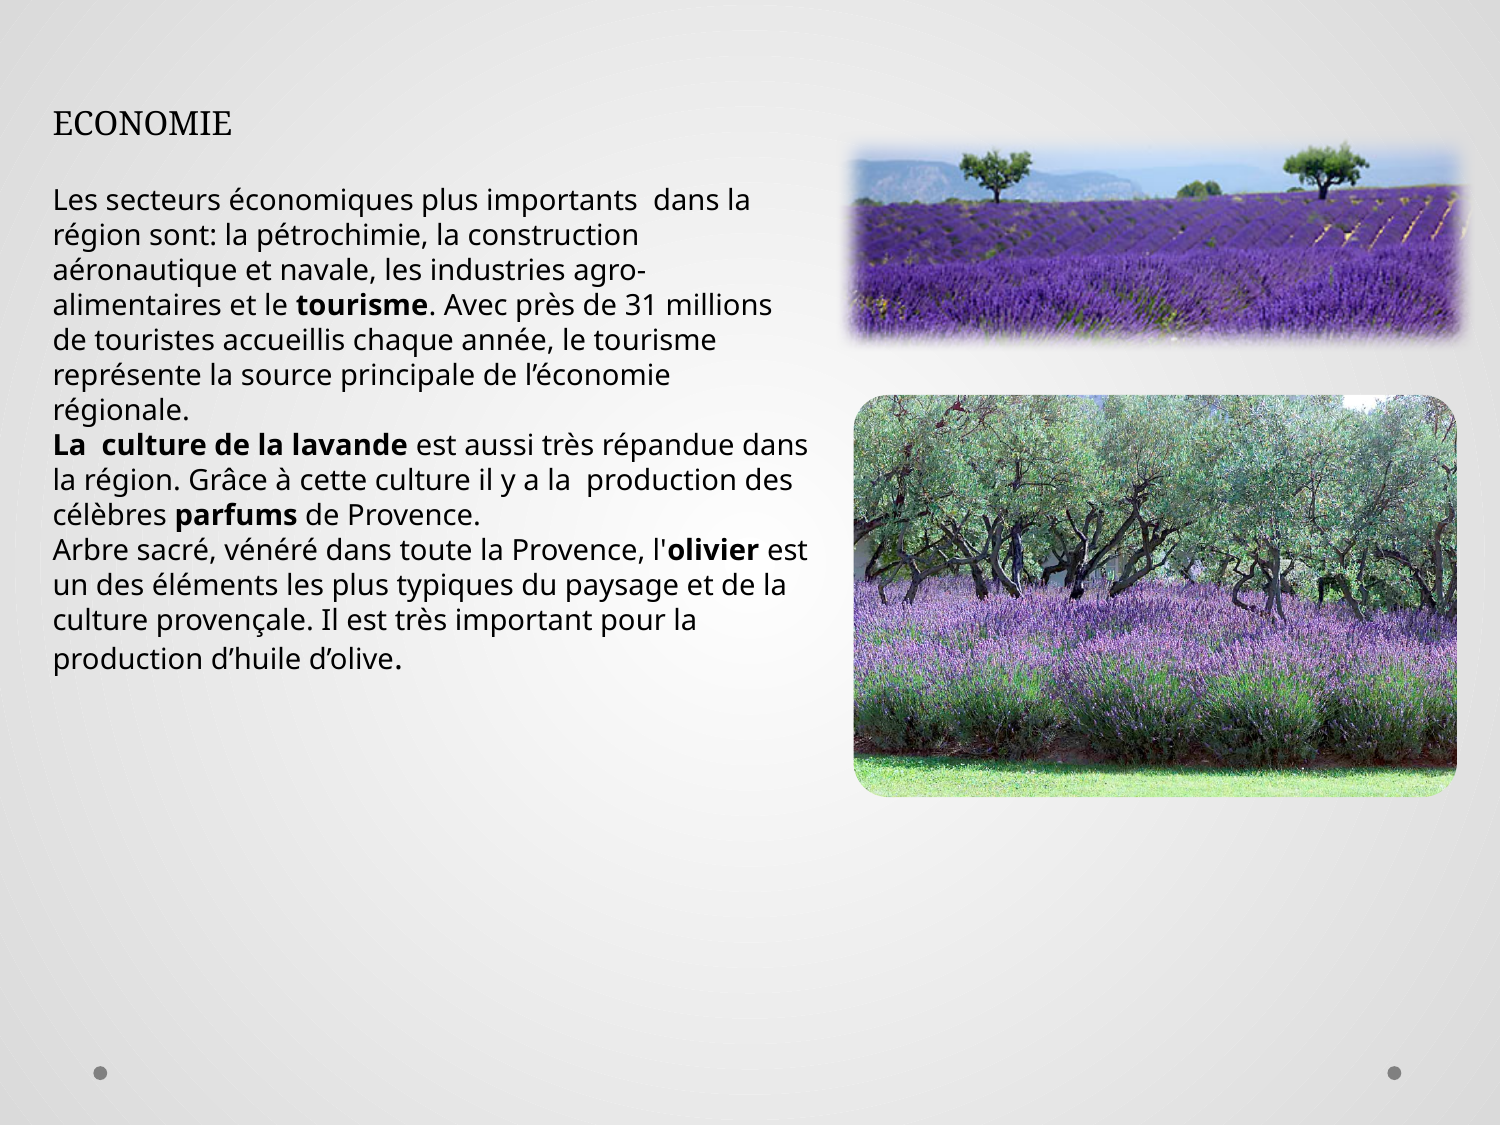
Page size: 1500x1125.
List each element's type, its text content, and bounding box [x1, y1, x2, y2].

text_box ECONOMIE Les secteurs économiques plus importants dans la région sont: la pétrochimie, la construction aéronautique et navale, les industries agro-alimentaires et le tourisme. Avec près de 31 millions de touristes accueillis chaque année, le tourisme représente la source principale de l’économie régionale. La culture de la lavande est aussi très répandue dans la région. Grâce à cette culture il y a la production des célèbres parfums de Provence. Arbre sacré, vénéré dans toute la Provence, l'olivier est un des éléments les plus typiques du paysage et de la culture provençale. Il est très important pour la production d’huile d’olive. [37, 54, 830, 684]
picture [853, 394, 1458, 798]
picture [836, 131, 1475, 353]
